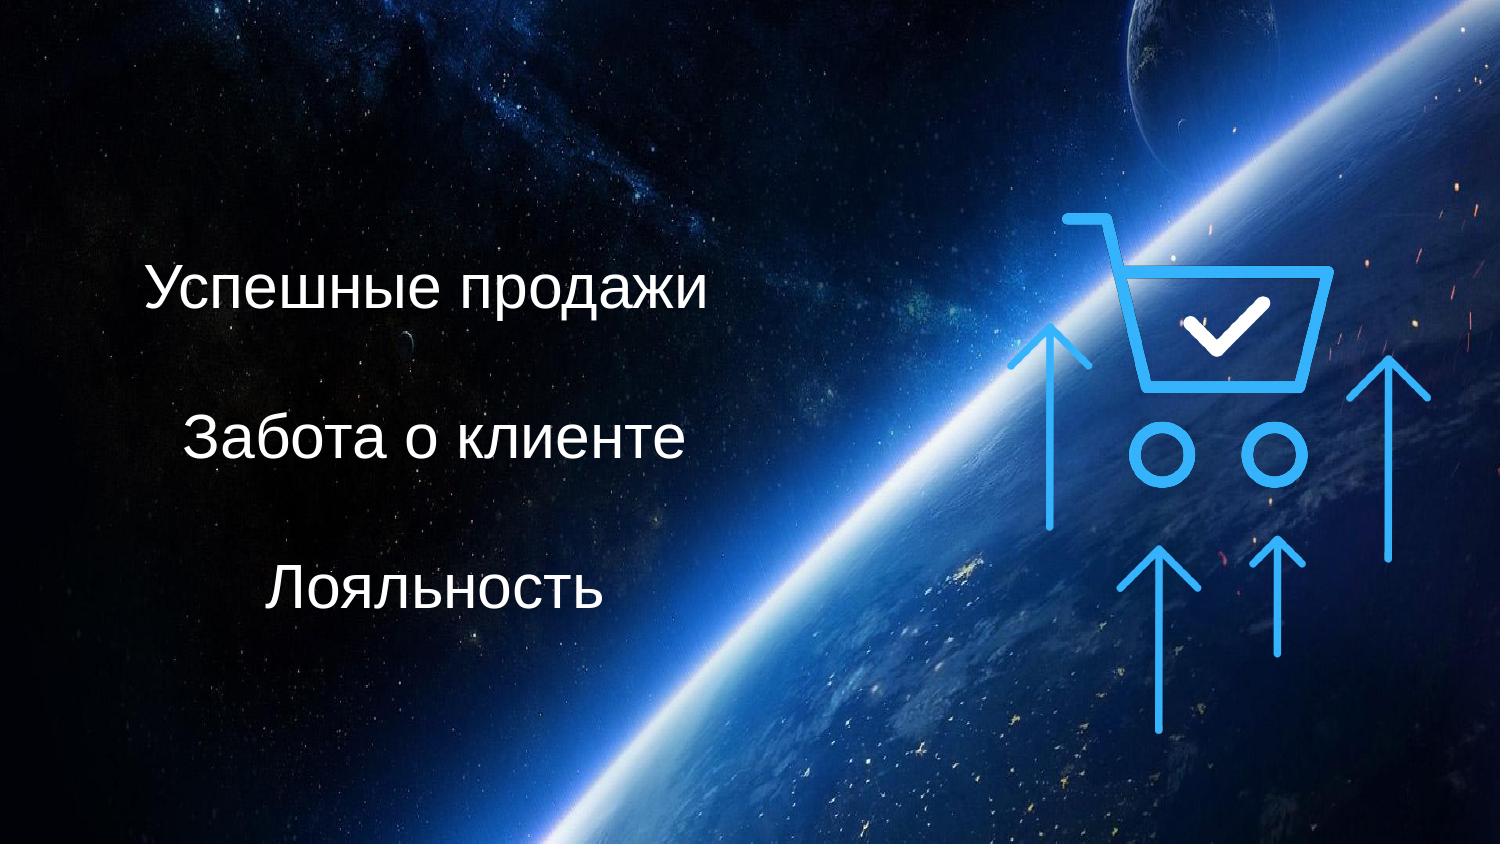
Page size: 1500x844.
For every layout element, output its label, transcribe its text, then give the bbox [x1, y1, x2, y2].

picture [0, 0, 1500, 844]
title Успешные продажи Забота о клиенте Лояльность [109, 231, 762, 643]
